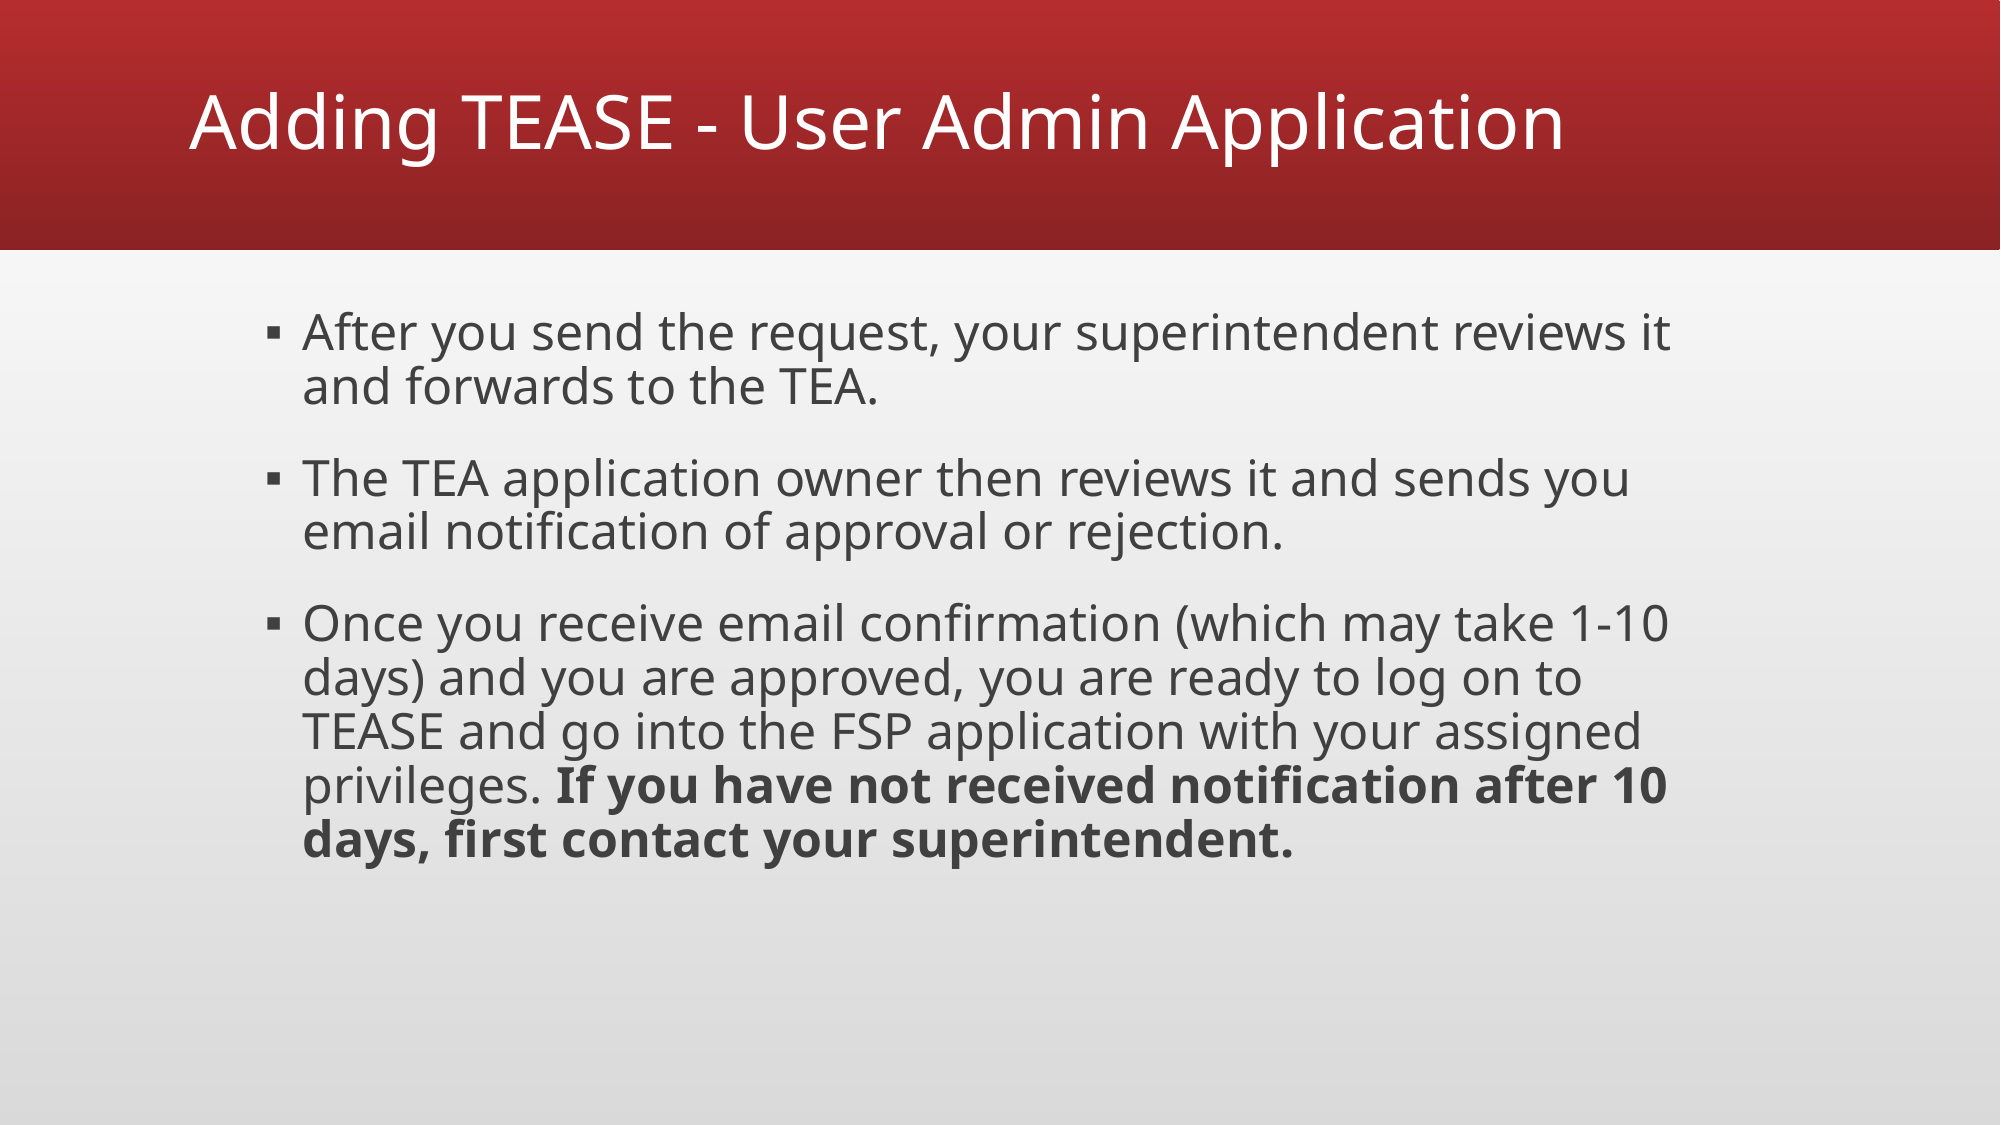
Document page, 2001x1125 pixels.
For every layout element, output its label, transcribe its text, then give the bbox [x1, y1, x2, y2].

title Adding TEASE - User Admin Application [174, 16, 1825, 234]
list After you send the request, your superintendent reviews it and forwards to the TEA. The TEA application owner then reviews it and sends you email notification of approval or rejection. Once you receive email confirmation (which may take 1-10 days) and you are approved, you are ready to log on to TEASE and go into the FSP application with your assigned privileges. If you have not received notification after 10 days, first contact your superintendent. [249, 299, 1750, 1050]
